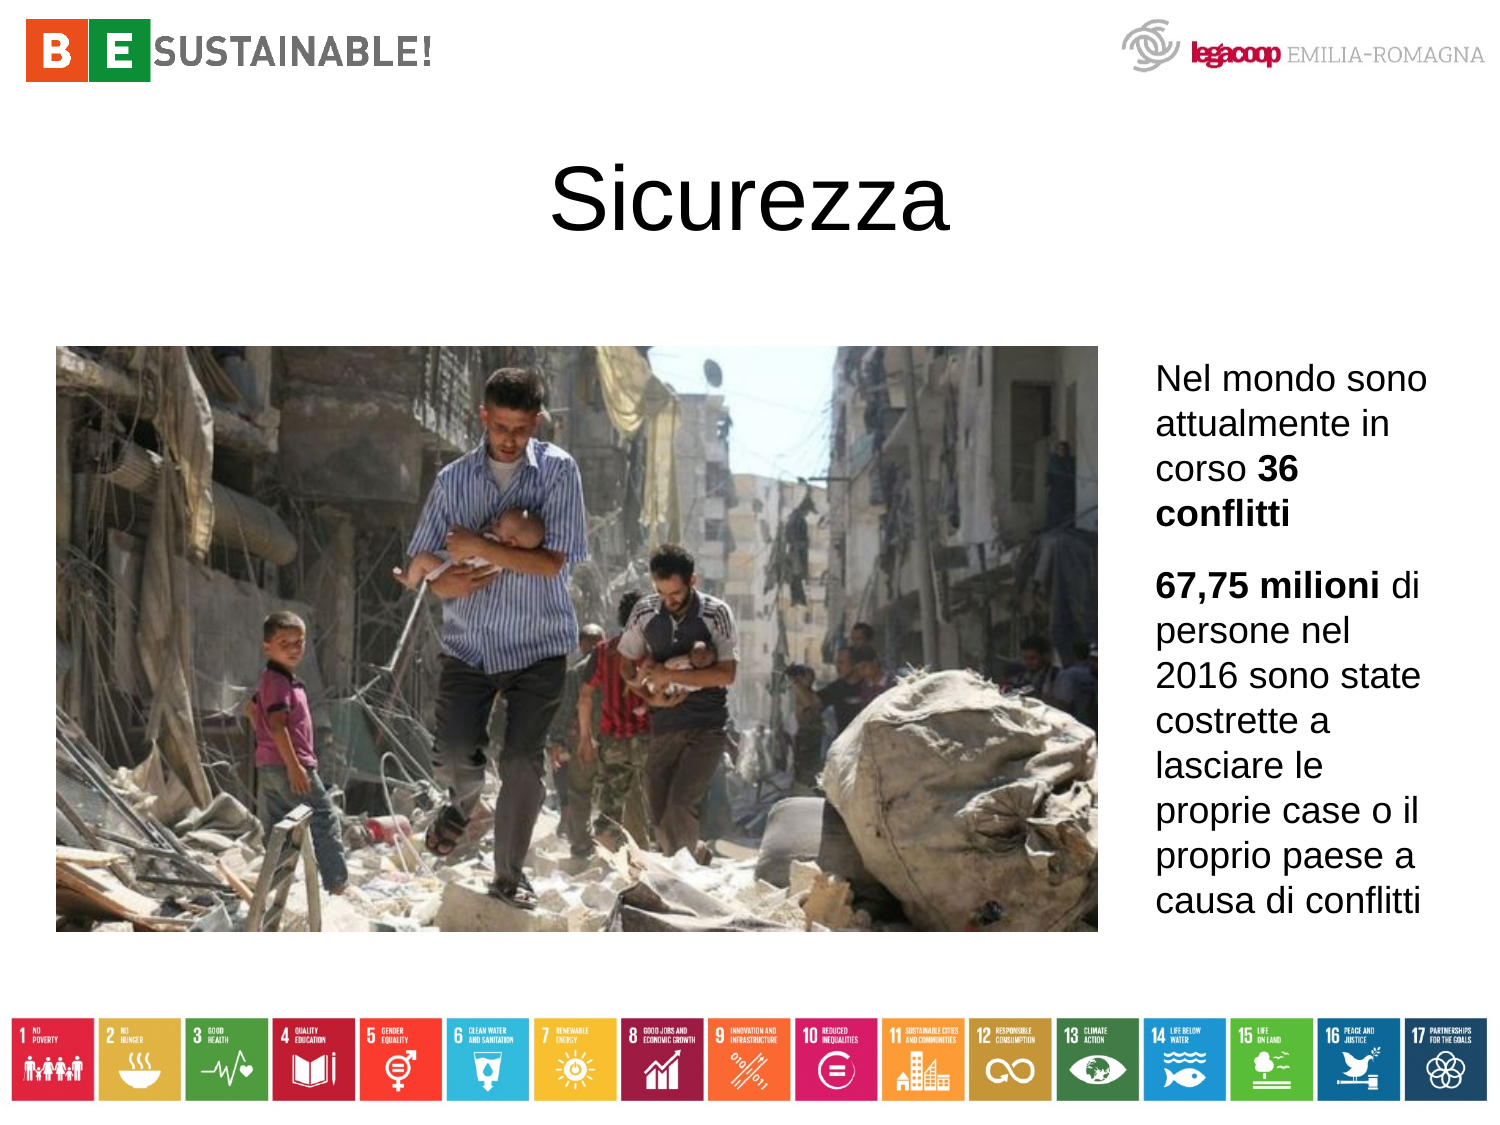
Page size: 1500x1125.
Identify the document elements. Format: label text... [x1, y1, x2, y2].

picture [26, 19, 433, 82]
text_box 67,75 milioni di persone nel 2016 sono state costrette a lasciare le proprie case o il proprio paese a causa di conflitti [1140, 553, 1446, 928]
picture [3, 1012, 1491, 1109]
text_box Nel mondo sono attualmente in corso 36 conflitti [1140, 346, 1446, 542]
picture [56, 346, 1098, 932]
title Sicurezza [112, 99, 1388, 288]
picture [1114, 0, 1491, 100]
